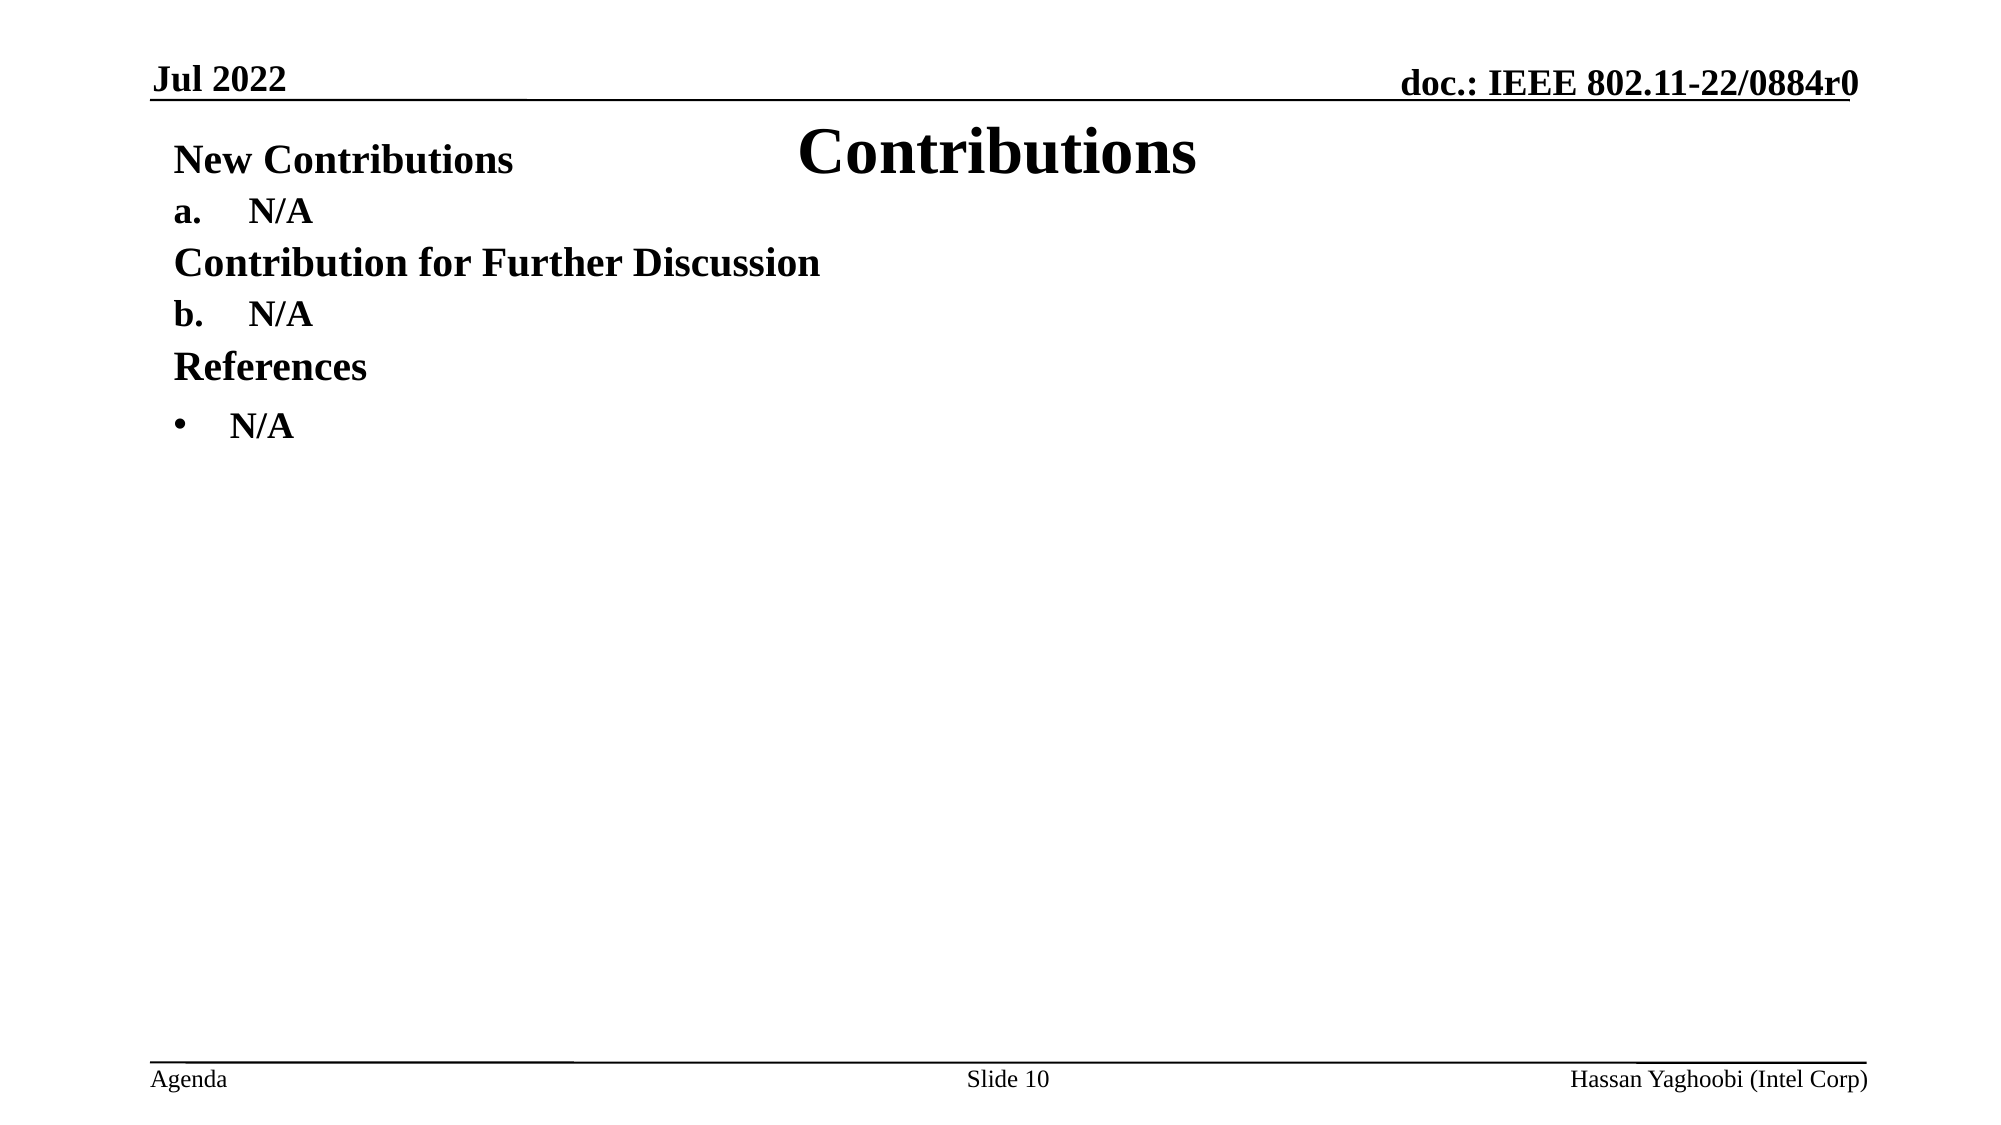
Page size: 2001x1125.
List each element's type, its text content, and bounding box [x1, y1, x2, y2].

slide_number Slide 10 [950, 1061, 1067, 1123]
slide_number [152, 54, 563, 100]
title Contributions [147, 90, 1848, 204]
list New Contributions N/A Contribution for Further Discussion N/A References N/A [158, 123, 1859, 957]
footer Hassan Yaghoobi (Intel Corp) [1171, 1061, 1869, 1093]
